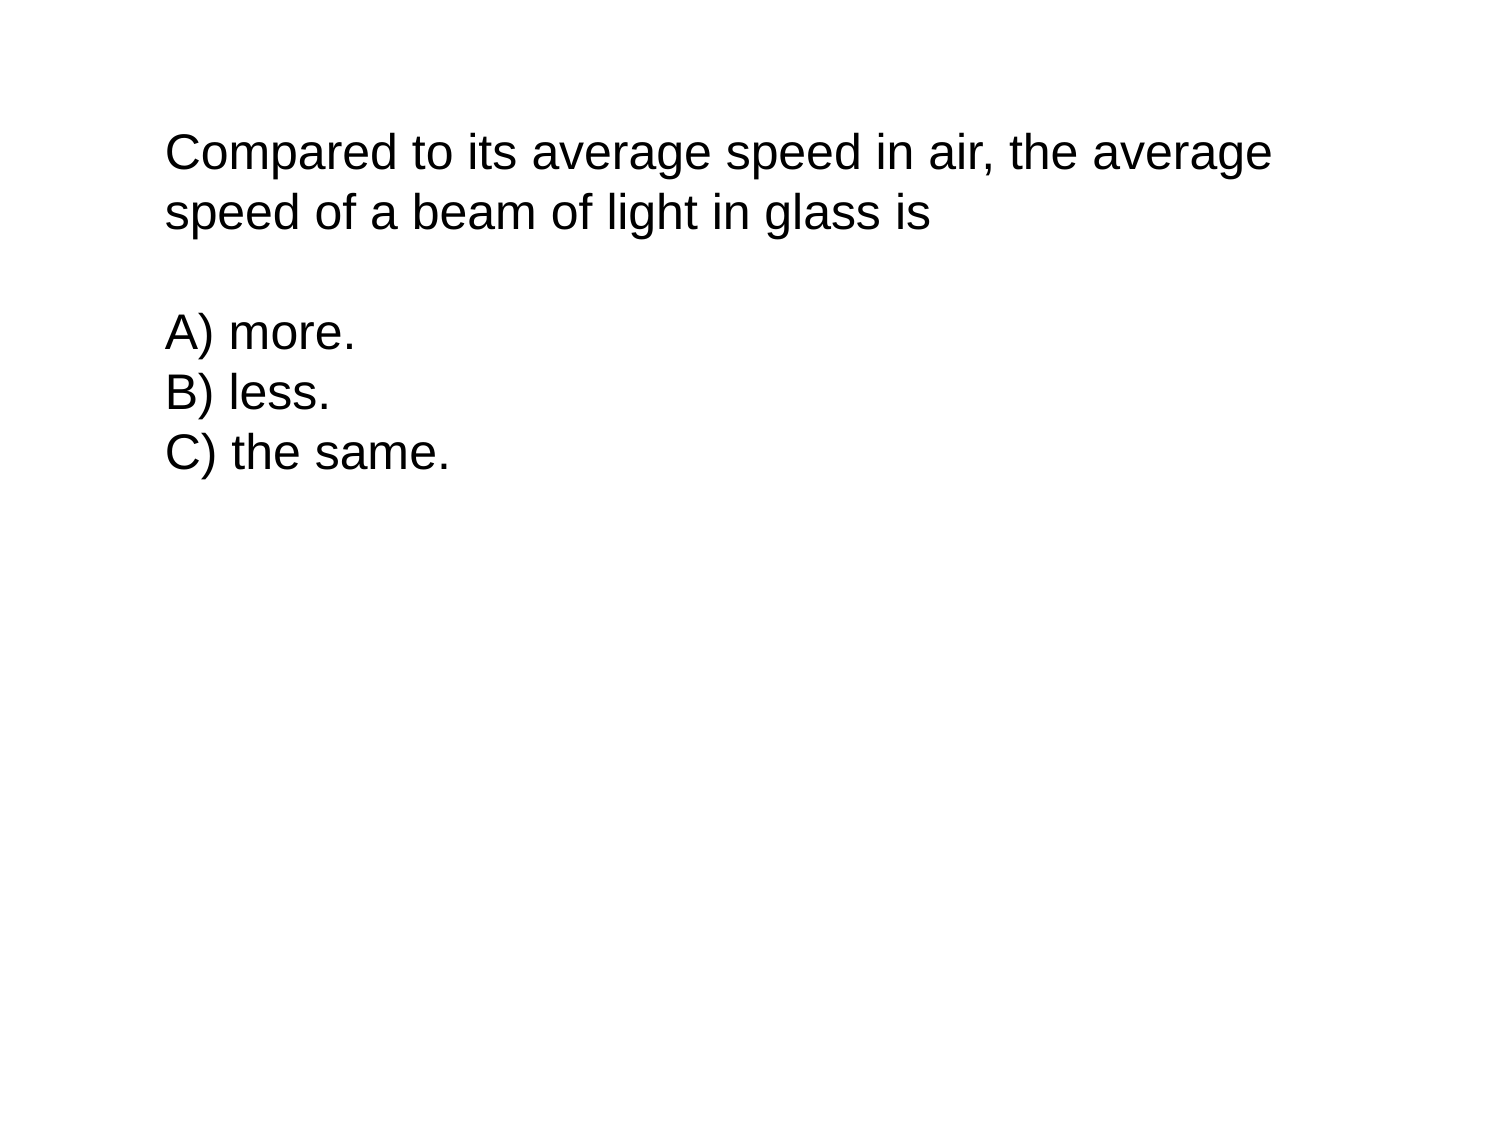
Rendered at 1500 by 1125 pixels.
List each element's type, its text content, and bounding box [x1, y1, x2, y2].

text_box Compared to its average speed in air, the average speed of a beam of light in glass is A) more. B) less. C) the same. [149, 112, 1413, 488]
